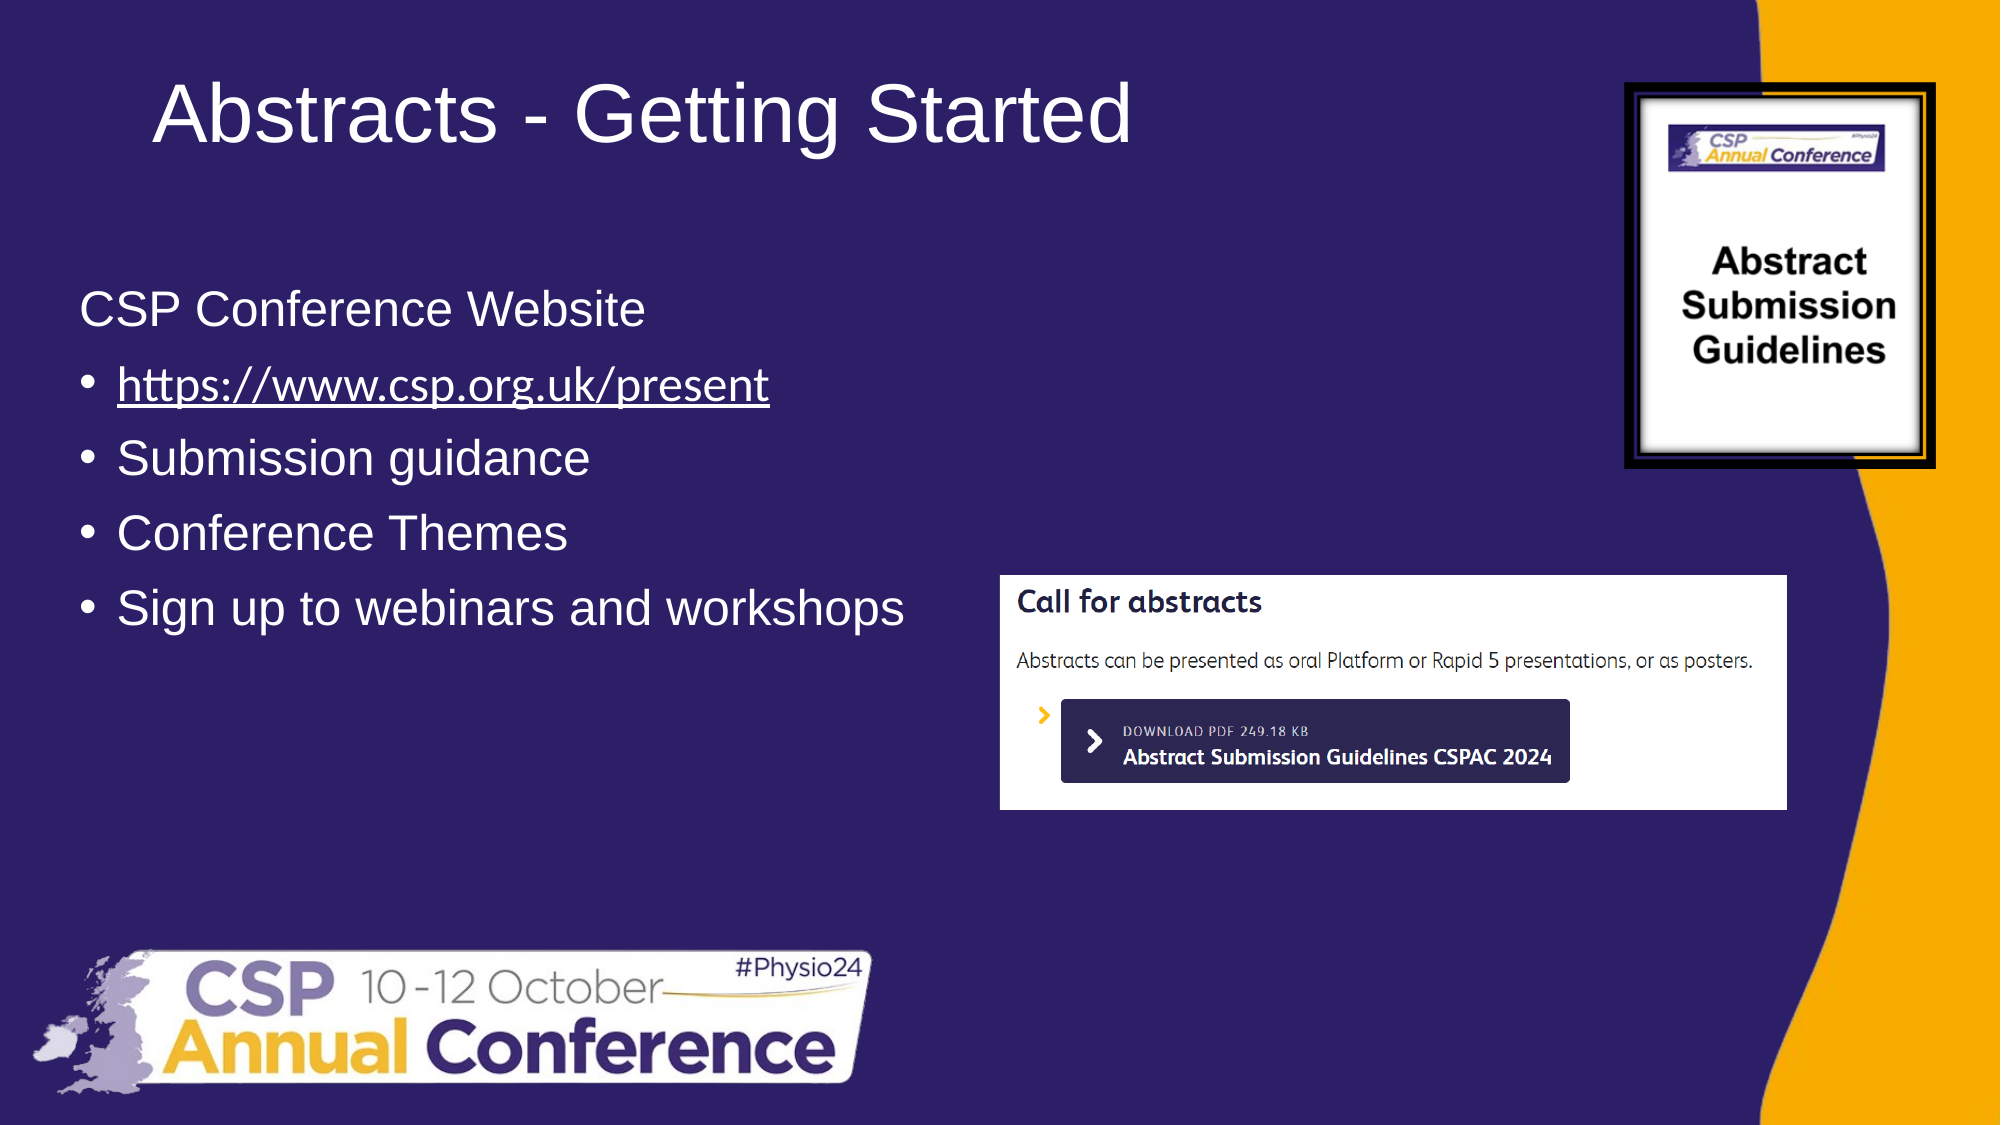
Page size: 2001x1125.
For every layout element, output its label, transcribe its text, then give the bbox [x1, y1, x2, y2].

picture [999, 0, 2000, 1125]
list CSP Conference Website https://www.csp.org.uk/present Submission guidance Conference Themes Sign up to webinars and workshops [64, 275, 1747, 843]
picture [20, 942, 883, 1101]
title Abstracts - Getting Started [137, 59, 1747, 270]
